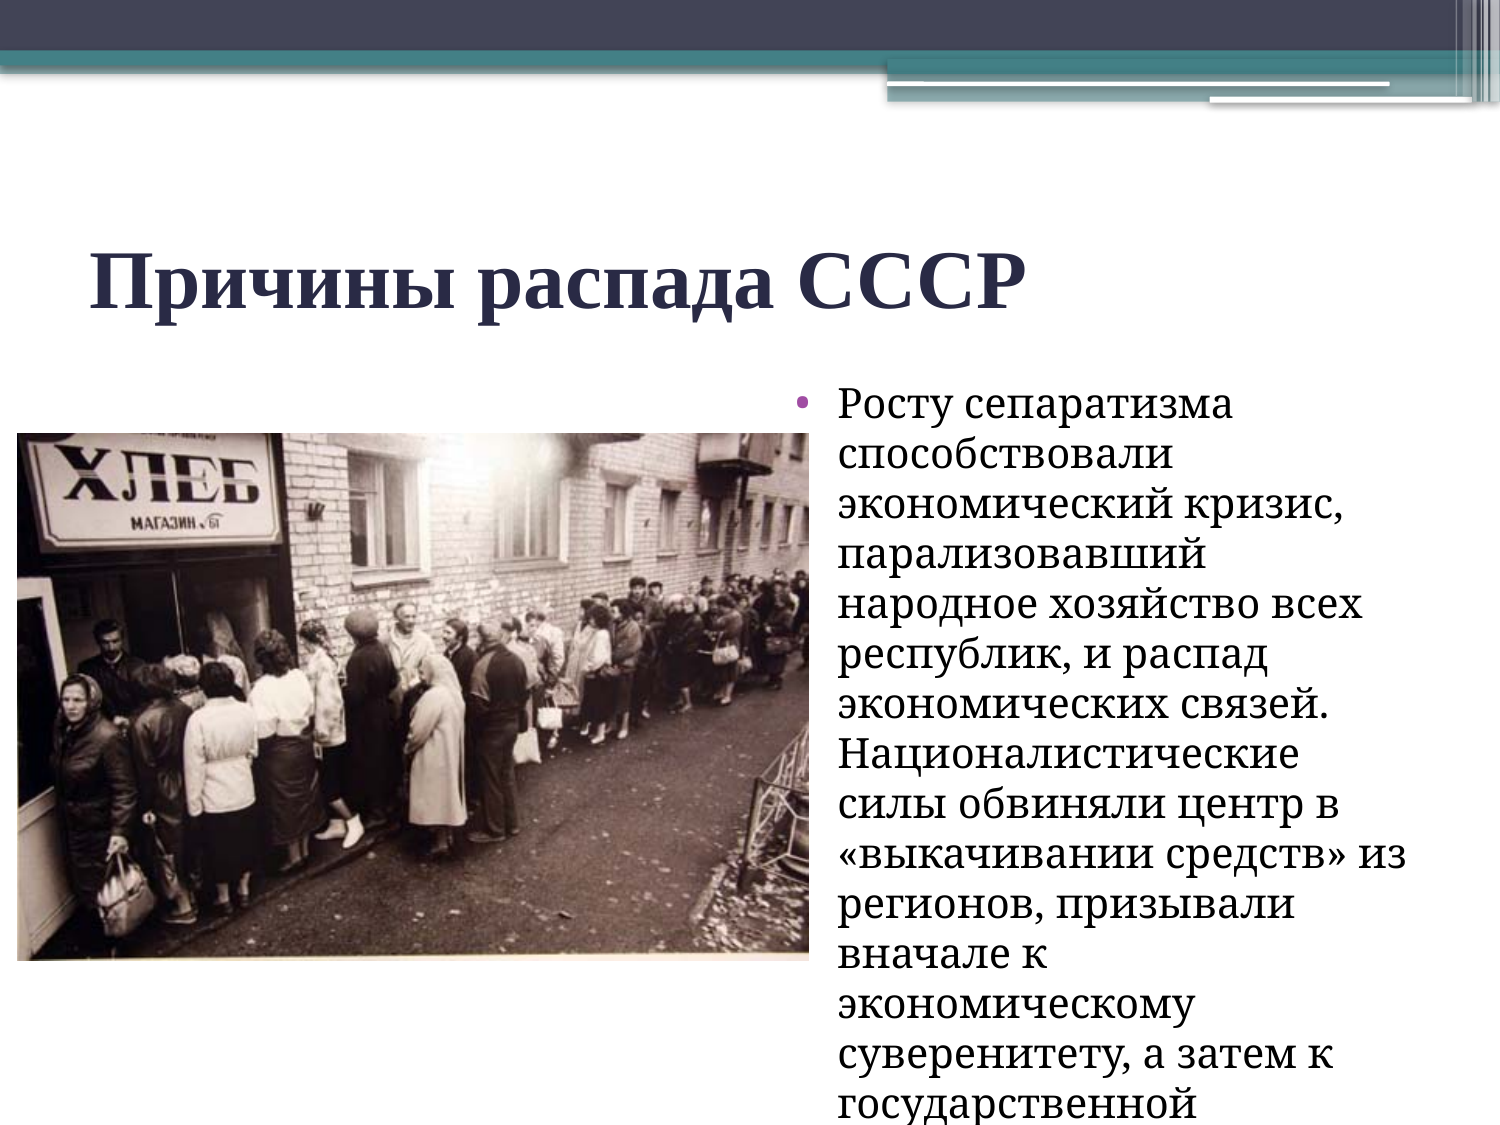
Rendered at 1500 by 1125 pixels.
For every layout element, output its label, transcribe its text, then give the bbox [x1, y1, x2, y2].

title Причины распада СССР [75, 187, 1425, 363]
list Росту сепаратизма способствовали экономический кризис, парализовавший народное хозяйство всех республик, и распад экономических связей. Националистические силы обвиняли центр в «выкачивании средств» из регионов, призывали вначале к экономическому суверенитету, а затем к государственной независимости. [762, 368, 1425, 1112]
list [17, 433, 809, 962]
